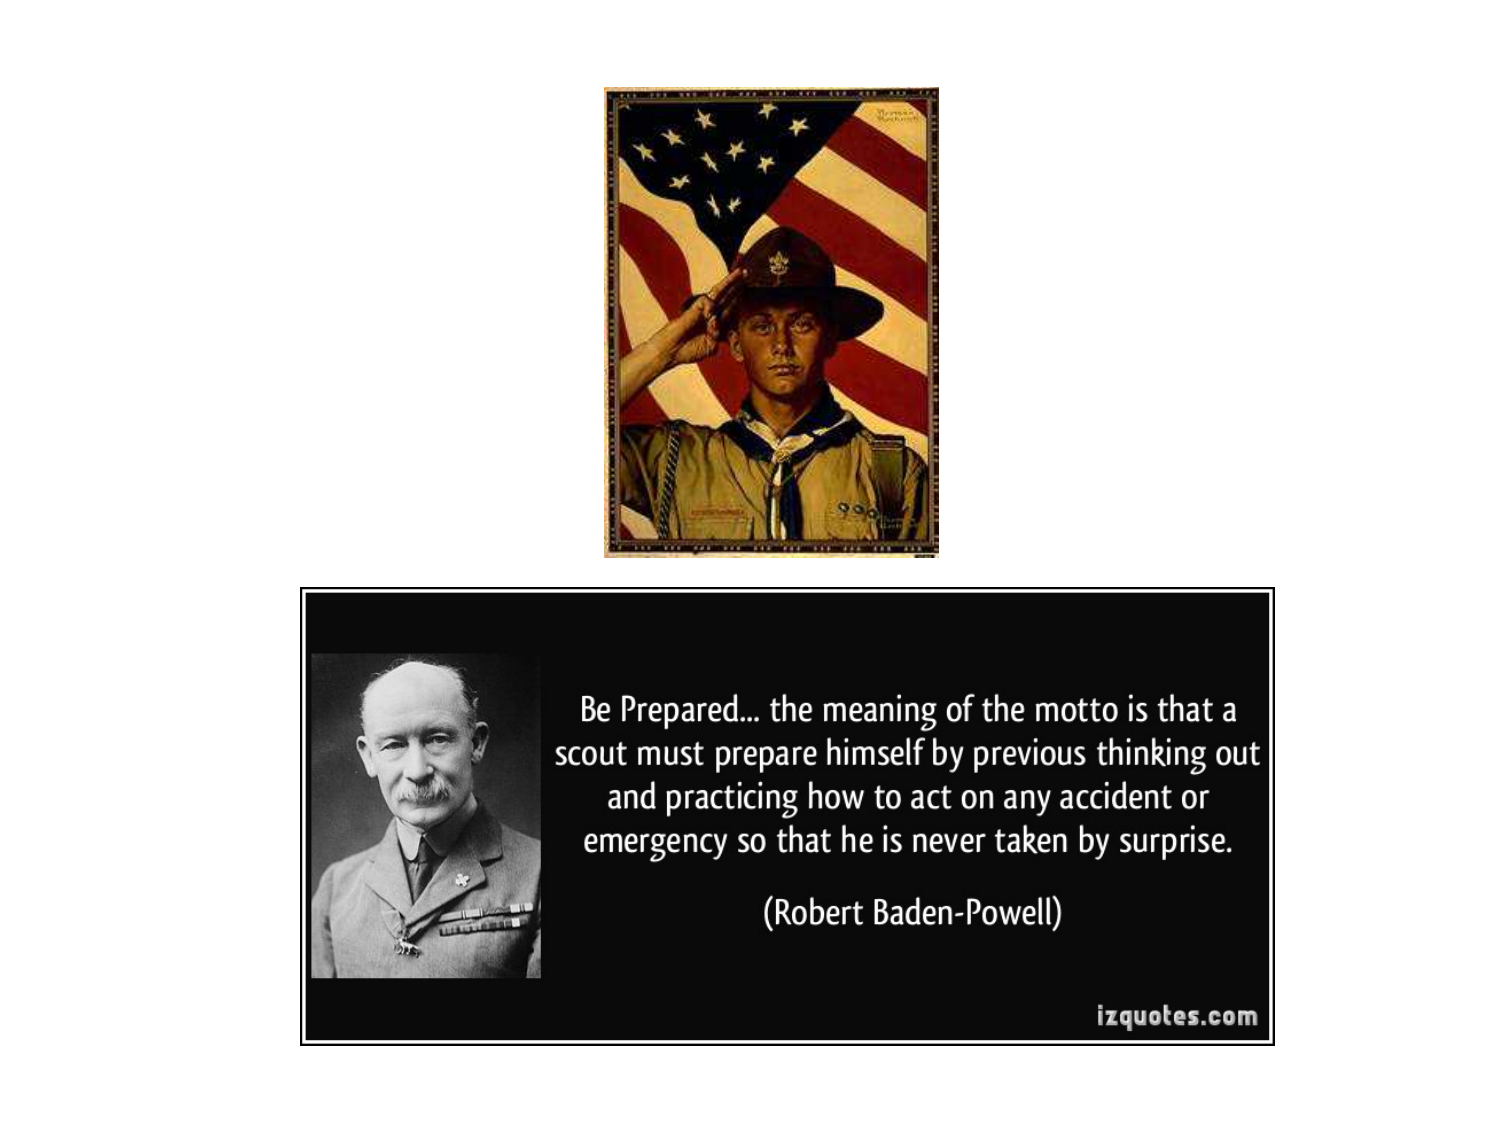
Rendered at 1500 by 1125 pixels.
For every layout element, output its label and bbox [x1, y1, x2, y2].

picture [299, 587, 1276, 1047]
picture [603, 87, 939, 559]
